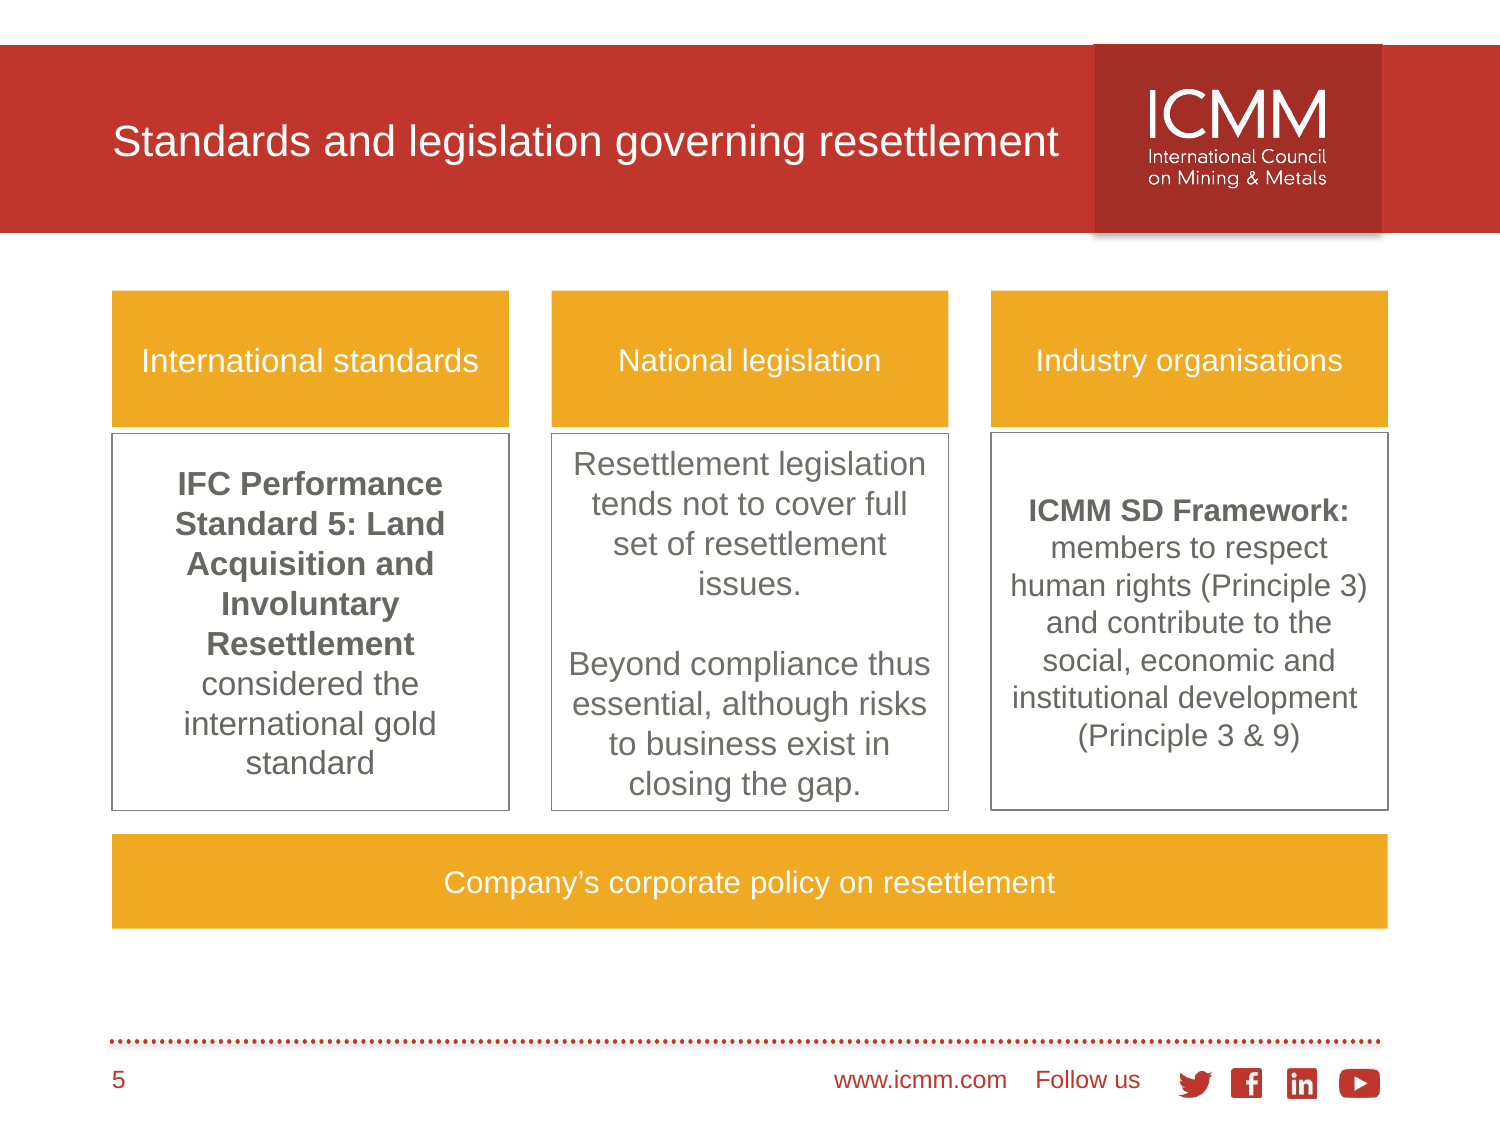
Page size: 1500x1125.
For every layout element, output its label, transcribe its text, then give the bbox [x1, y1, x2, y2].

text_box ICMM SD Framework: members to respect human rights (Principle 3) and contribute to the social, economic and institutional development (Principle 3 & 9) [989, 431, 1390, 812]
title Standards and legislation governing resettlement [0, 45, 1095, 233]
text_box National legislation [550, 289, 950, 429]
picture [1231, 1068, 1262, 1098]
text_box Industry organisations [989, 289, 1390, 429]
slide_number 5 [111, 1063, 462, 1109]
text_box Company’s corporate policy on resettlement [110, 832, 1390, 931]
text_box IFC Performance Standard 5: Land Acquisition and Involuntary Resettlement considered the international gold standard [110, 431, 511, 813]
picture [1287, 1068, 1317, 1099]
text_box Resettlement legislation tends not to cover full set of resettlement issues. Beyond compliance thus essential, although risks to business exist in closing the gap. [550, 431, 950, 813]
picture [1339, 1068, 1380, 1098]
text_box International standards [110, 289, 511, 429]
picture [1178, 1071, 1212, 1098]
